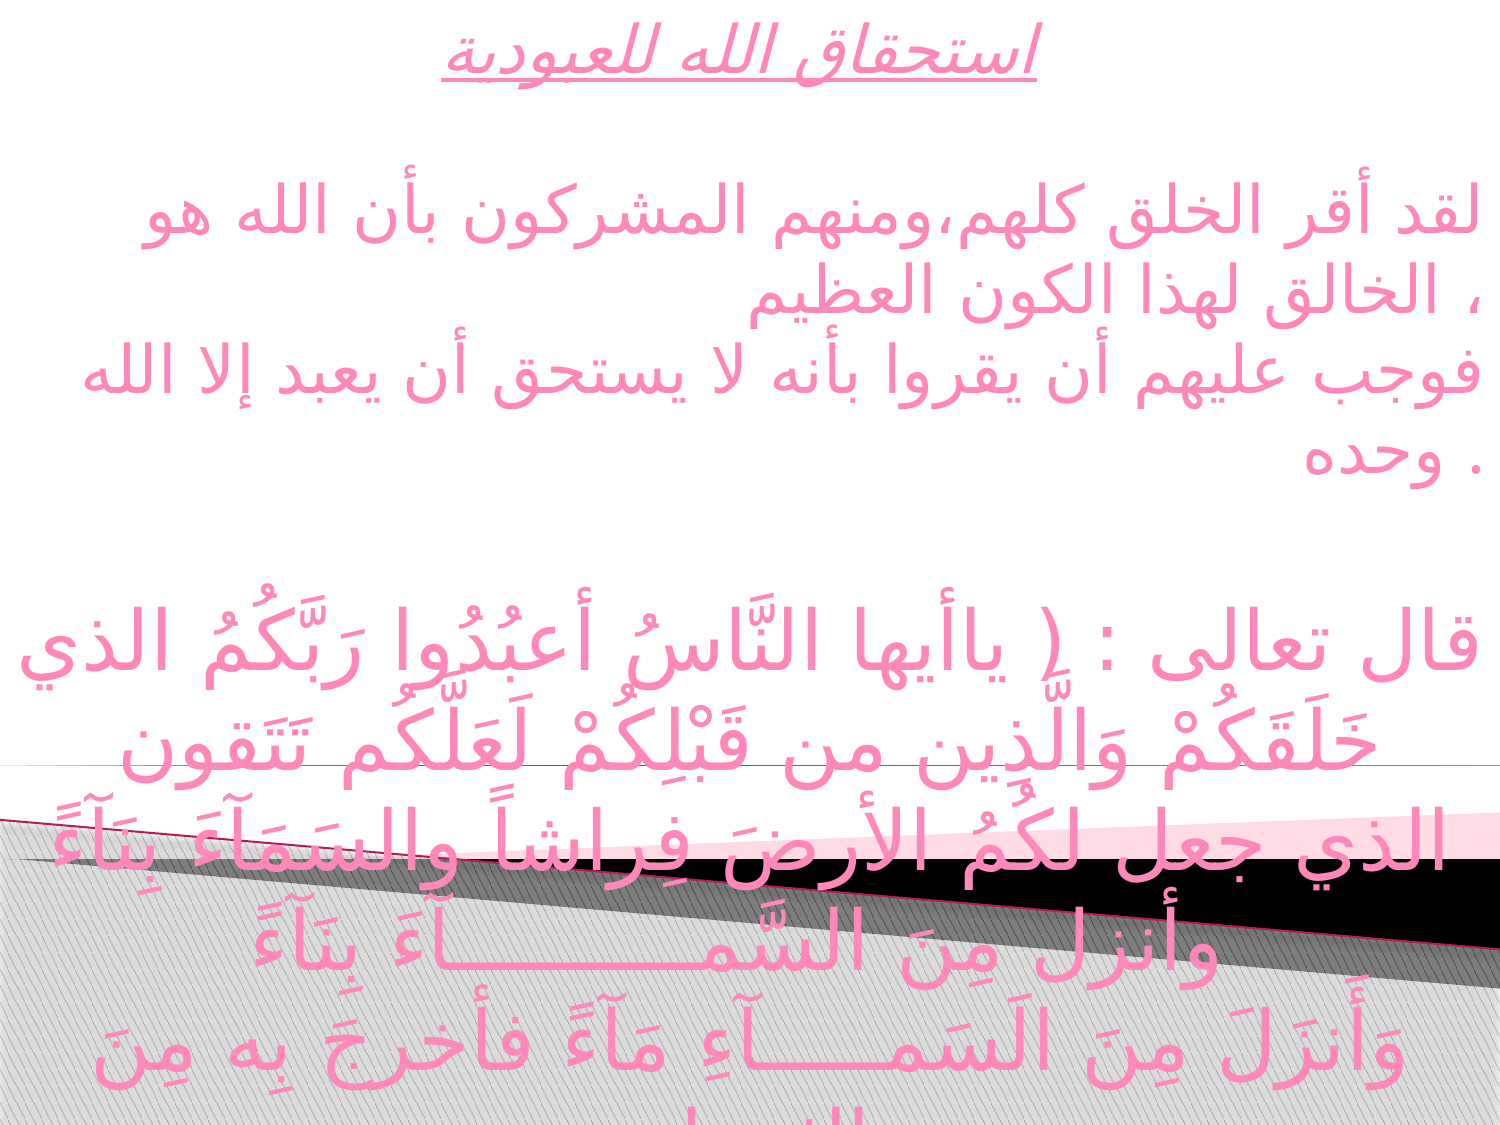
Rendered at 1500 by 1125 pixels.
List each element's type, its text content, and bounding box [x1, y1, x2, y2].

text_box استحقاق الله للعبودية لقد أقر الخلق كلهم،ومنهم المشركون بأن الله هو الخالق لهذا الكون العظيم ، فوجب عليهم أن يقروا بأنه لا يستحق أن يعبد إلا الله وحده . قال تعالى : ( ياأيها النَّاسُ أعبُدُوا رَبَّكُمُ الذي خَلَقَكُمْ وَالَّذِين من قَبْلِكُمْ لَعَلَّكُم تَتَقون الذي جعل لكُمُ الأرضَ فِراشاً والسَمَآءَ بِنَآءً وأنزل مِنَ السَّمــــــــــآءَ بِنَآءً وَأَنزَلَ مِنَ الَسَمـــــآءِ مَآءً فأخرجَ بِه مِنَ الثمرات رزقاً لَّكُم فلا تجعلوا لله أنداداً وأنتم تعلمون ) [0, 0, 1500, 1125]
